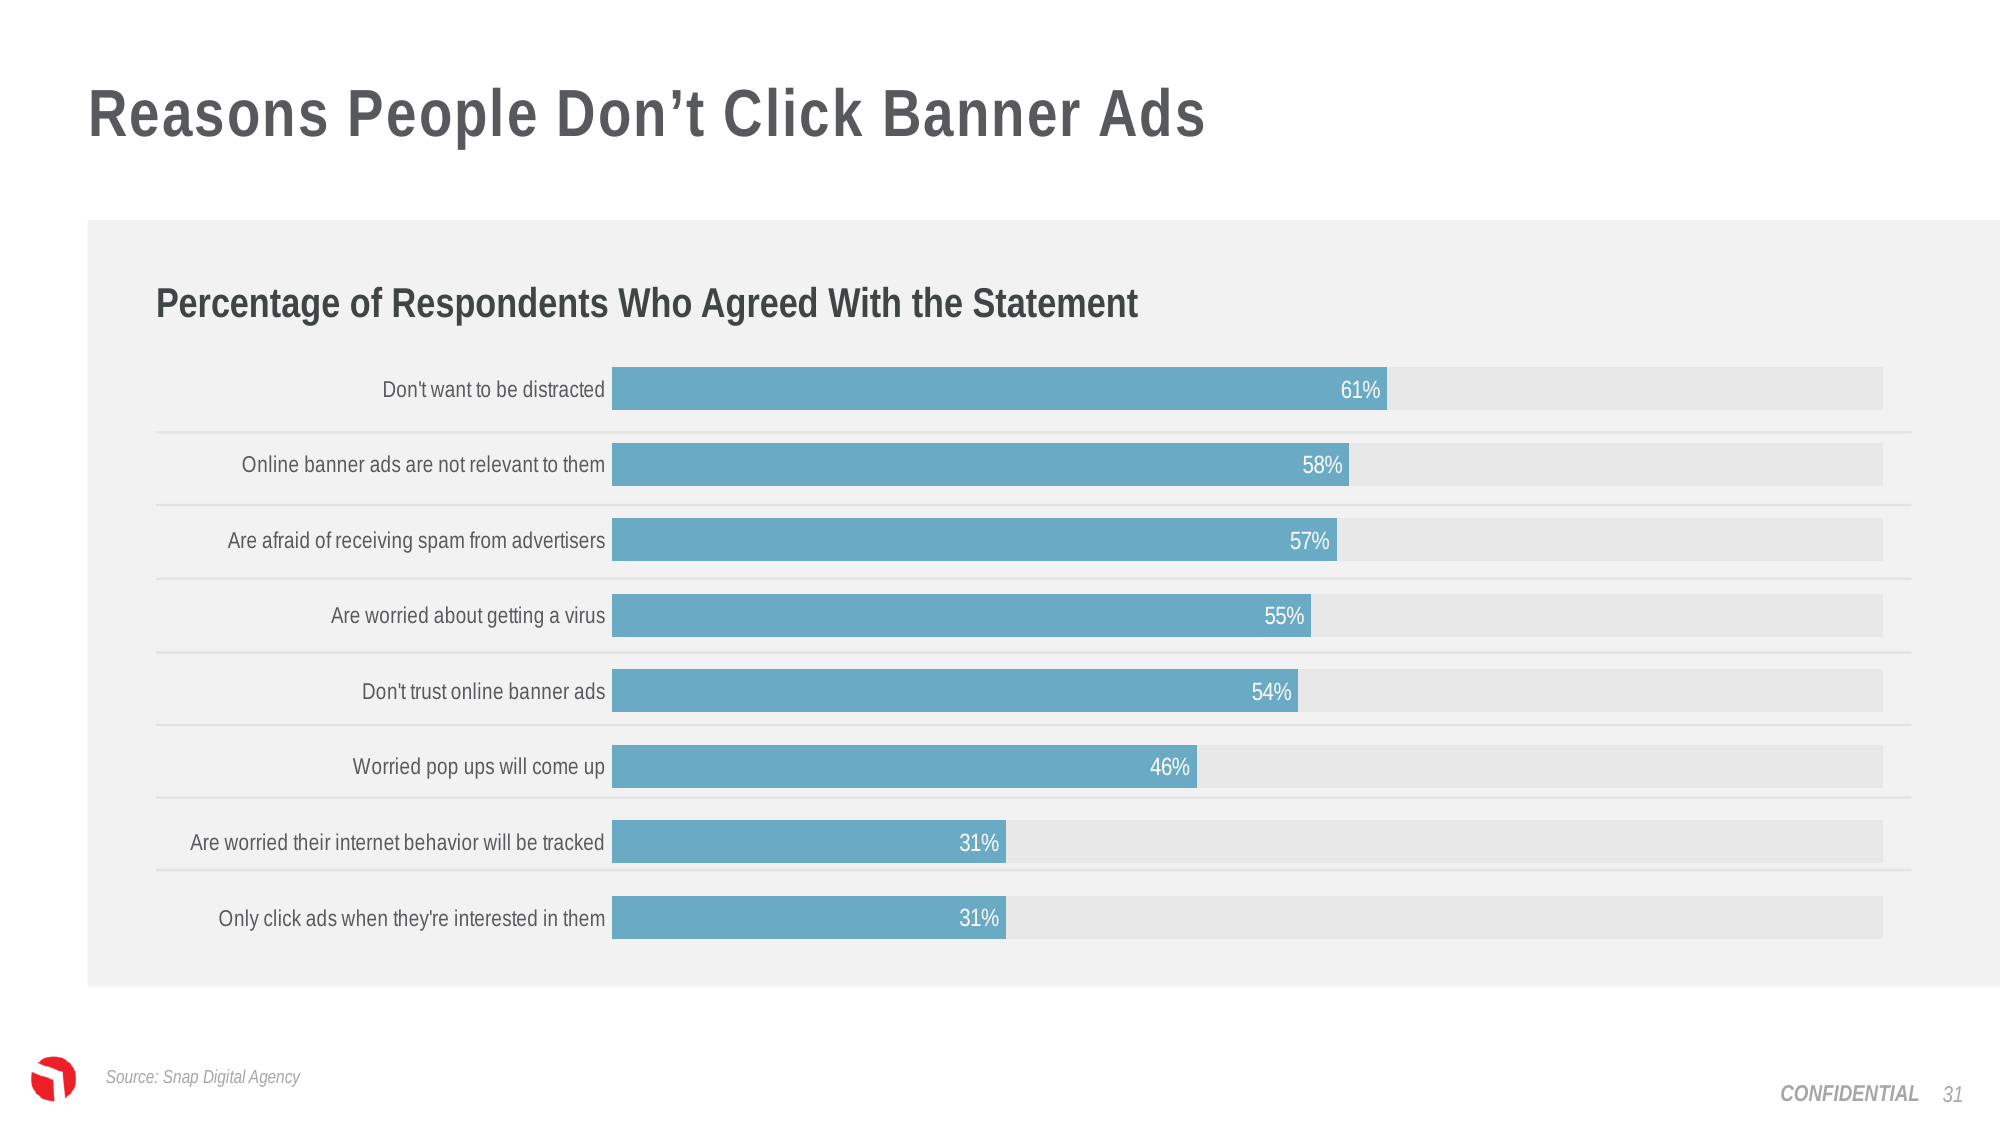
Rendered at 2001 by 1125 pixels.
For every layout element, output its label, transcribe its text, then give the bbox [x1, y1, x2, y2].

picture [27, 1048, 80, 1109]
chart [154, 338, 1919, 968]
title Reasons People Don’t Click Banner Ads [73, 71, 1652, 212]
text_box Source: Snap Digital Agency [90, 1057, 1373, 1095]
text_box [87, 219, 2000, 987]
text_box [156, 432, 1912, 870]
slide_number 31 [1922, 1062, 1984, 1123]
text_box Percentage of Respondents Who Agreed With the Statement [141, 267, 1325, 333]
